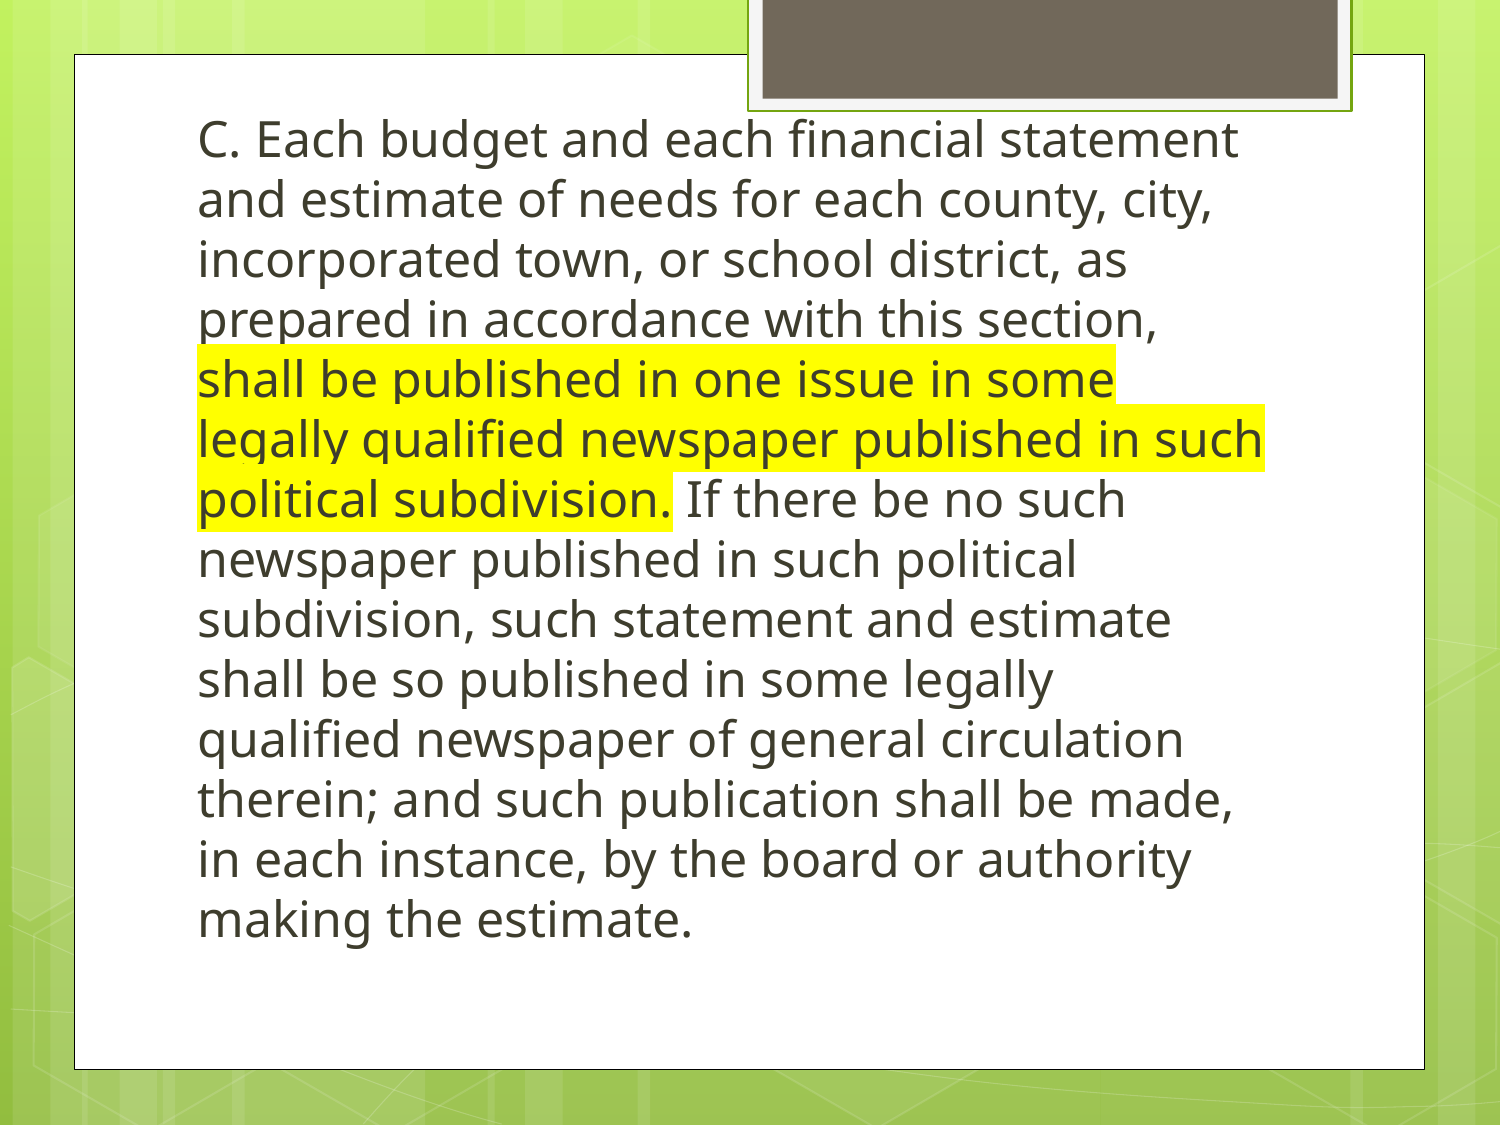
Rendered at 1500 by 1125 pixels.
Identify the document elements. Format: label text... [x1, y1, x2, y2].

list C. Each budget and each financial statement and estimate of needs for each county, city, incorporated town, or school district, as prepared in accordance with this section, shall be published in one issue in some legally qualified newspaper published in such political subdivision. If there be no such newspaper published in such political subdivision, such statement and estimate shall be so published in some legally qualified newspaper of general circulation therein; and such publication shall be made, in each instance, by the board or authority making the estimate. [171, 99, 1283, 957]
